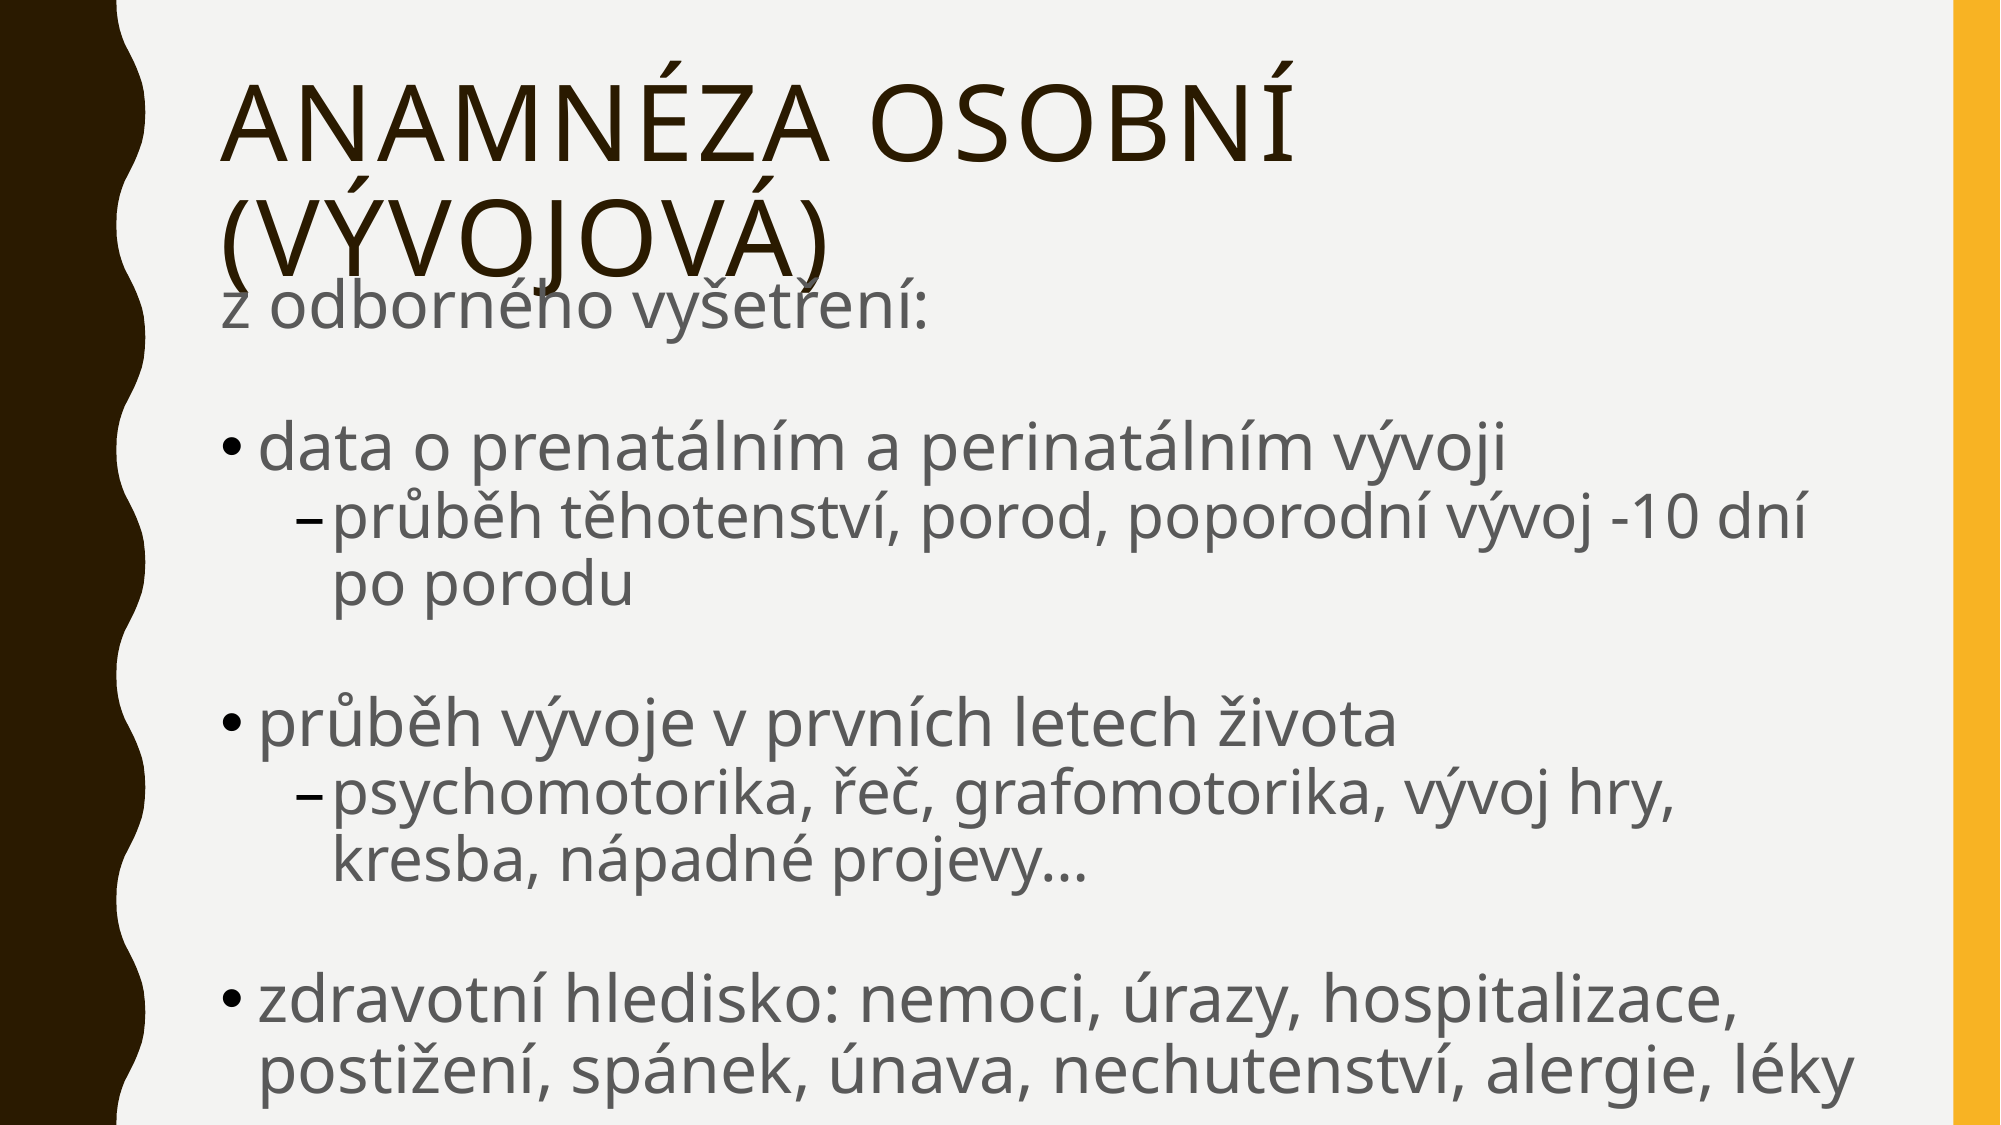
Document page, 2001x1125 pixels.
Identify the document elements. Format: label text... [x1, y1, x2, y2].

list z odborného vyšetření: data o prenatálním a perinatálním vývoji průběh těhotenství, porod, poporodní vývoj -10 dní po porodu průběh vývoje v prvních letech života psychomotorika, řeč, grafomotorika, vývoj hry, kresba, nápadné projevy… zdravotní hledisko: nemoci, úrazy, hospitalizace, postižení, spánek, únava, nechutenství, alergie, léky [205, 263, 1875, 1125]
title ANAMNÉZA OSOBNÍ (VÝVOJOVÁ) [205, 62, 1875, 263]
